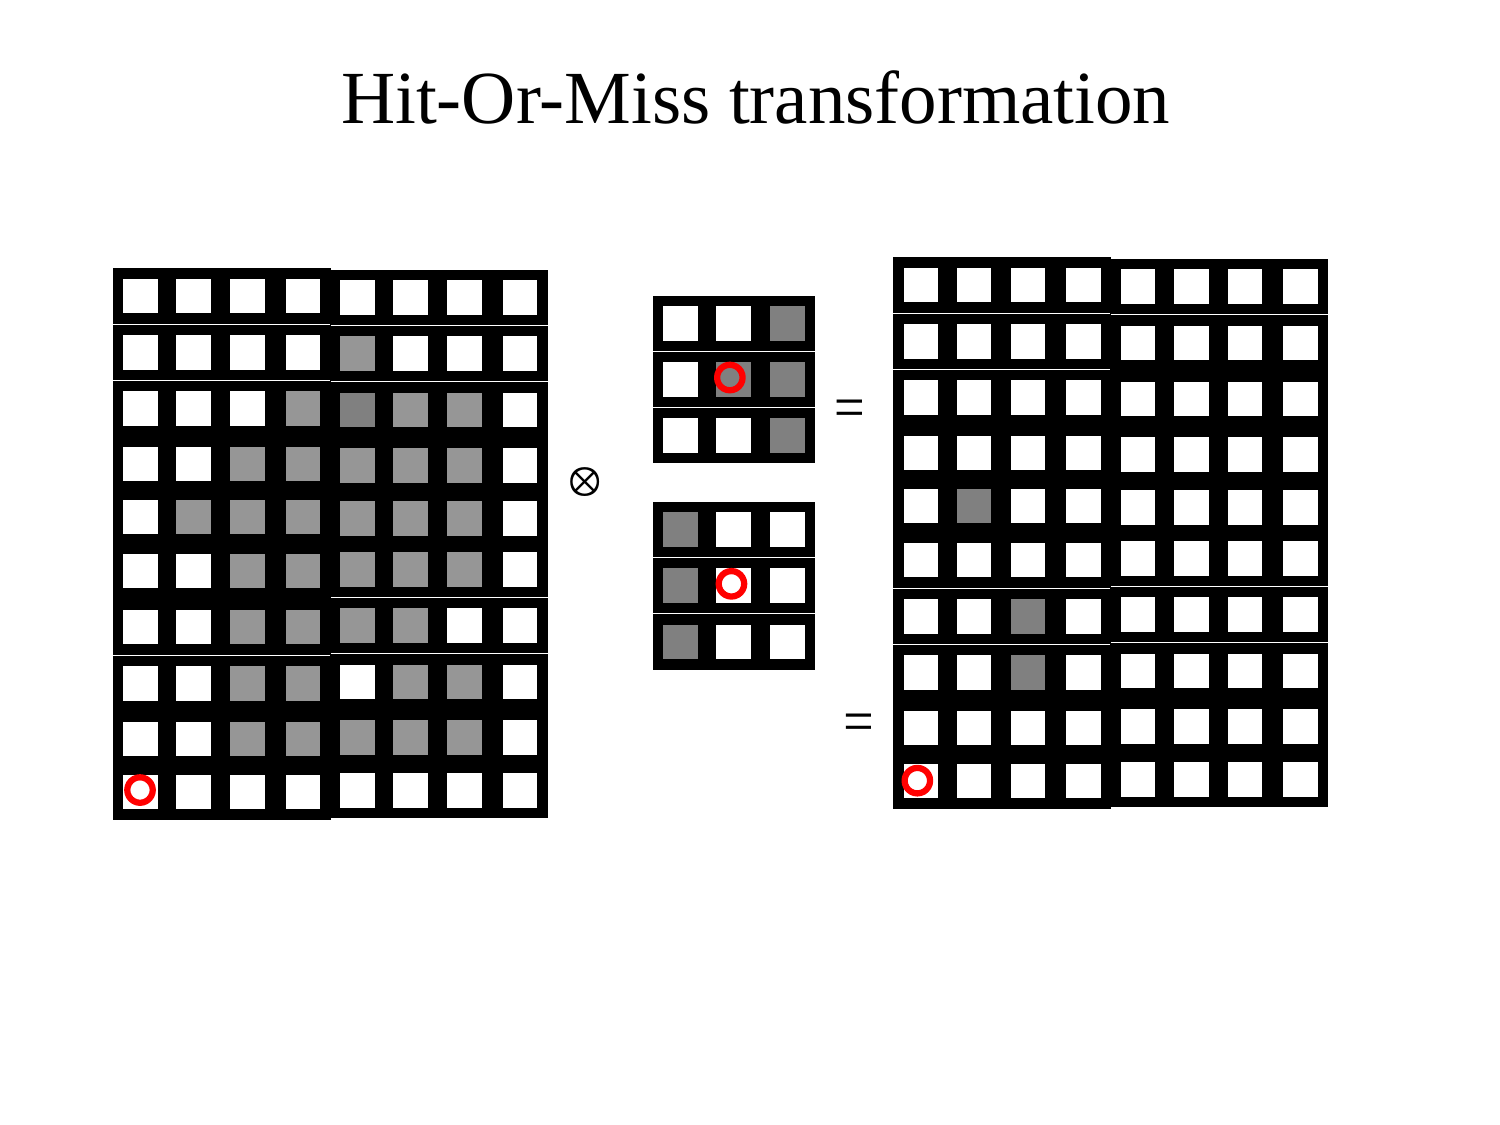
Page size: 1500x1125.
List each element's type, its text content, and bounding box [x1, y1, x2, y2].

text_box [1222, 320, 1268, 366]
text_box [1278, 535, 1324, 581]
text_box [898, 705, 944, 751]
text_box [335, 387, 381, 433]
text_box [951, 430, 997, 476]
text_box [1222, 535, 1268, 581]
text_box [1168, 648, 1214, 694]
text_box [1060, 318, 1106, 364]
text_box [127, 777, 153, 803]
text_box [442, 603, 488, 649]
text_box [1278, 648, 1324, 694]
text_box [710, 300, 756, 346]
text_box [710, 619, 756, 665]
text_box [442, 275, 488, 321]
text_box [827, 398, 862, 427]
text_box [1005, 483, 1051, 529]
text_box [171, 329, 217, 375]
text_box [388, 331, 434, 377]
text_box [898, 650, 944, 696]
text_box [335, 603, 381, 649]
text_box [335, 546, 381, 592]
text_box [1115, 376, 1161, 422]
text_box [951, 593, 997, 639]
text_box [388, 767, 434, 813]
text_box [388, 275, 434, 321]
text_box [497, 331, 543, 377]
text_box [710, 357, 756, 403]
text_box [335, 275, 381, 321]
text_box [1005, 375, 1051, 421]
text_box [171, 604, 217, 650]
text_box [442, 496, 488, 542]
text_box [335, 714, 381, 760]
text_box [951, 705, 997, 751]
text_box [951, 318, 997, 364]
text_box [388, 714, 434, 760]
text_box [1115, 535, 1161, 581]
text_box [657, 619, 703, 665]
text_box [1005, 430, 1051, 476]
text_box [1060, 758, 1106, 804]
text_box [898, 430, 944, 476]
text_box [280, 660, 326, 706]
text_box [225, 769, 271, 815]
text_box [225, 441, 271, 487]
text_box [1168, 535, 1214, 581]
text_box [388, 603, 434, 649]
text_box [280, 441, 326, 487]
text_box [1115, 320, 1161, 366]
text_box [335, 659, 381, 705]
text_box [280, 604, 326, 650]
text_box [1278, 376, 1324, 422]
text_box [117, 548, 163, 594]
text_box [951, 375, 997, 421]
text_box [898, 262, 944, 308]
text_box [764, 300, 810, 346]
text_box [1005, 758, 1051, 804]
text_box [718, 571, 745, 597]
text_box [657, 563, 703, 609]
text_box [117, 769, 163, 815]
text_box [951, 537, 997, 583]
text_box [1168, 376, 1214, 422]
text_box [951, 262, 997, 308]
text_box [898, 758, 944, 804]
text_box [117, 660, 163, 706]
text_box [117, 604, 163, 650]
text_box [951, 483, 997, 529]
text_box [1168, 320, 1214, 366]
text_box [280, 273, 326, 319]
text_box [442, 659, 488, 705]
text_box [117, 716, 163, 762]
text_box [1168, 592, 1214, 638]
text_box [836, 713, 871, 741]
text_box [171, 385, 217, 431]
text_box [225, 548, 271, 594]
text_box [335, 331, 381, 377]
text_box [898, 375, 944, 421]
text_box [280, 494, 326, 540]
text_box [904, 767, 931, 794]
text_box [1060, 375, 1106, 421]
text_box [1005, 705, 1051, 751]
text_box [225, 716, 271, 762]
text_box [1005, 650, 1051, 696]
text_box [497, 714, 543, 760]
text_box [562, 456, 607, 504]
text_box [764, 357, 810, 403]
text_box [1115, 264, 1161, 310]
text_box [335, 496, 381, 542]
text_box [898, 483, 944, 529]
text_box [710, 563, 756, 609]
text_box [898, 537, 944, 583]
text_box [710, 507, 756, 553]
text_box [764, 563, 810, 609]
text_box [280, 769, 326, 815]
text_box Hit-Or-Miss transformation [95, 29, 1416, 159]
text_box [388, 496, 434, 542]
text_box [497, 659, 543, 705]
text_box [1060, 650, 1106, 696]
text_box [1168, 432, 1214, 478]
text_box [1060, 537, 1106, 583]
text_box [1115, 757, 1161, 803]
text_box [1168, 485, 1214, 531]
text_box [657, 413, 703, 459]
text_box [442, 546, 488, 592]
text_box [1060, 593, 1106, 639]
text_box [497, 442, 543, 488]
text_box [1222, 592, 1268, 638]
text_box [1222, 432, 1268, 478]
text_box [1222, 757, 1268, 803]
text_box [171, 441, 217, 487]
text_box [764, 619, 810, 665]
text_box [388, 546, 434, 592]
text_box [497, 387, 543, 433]
text_box [171, 494, 217, 540]
text_box [171, 273, 217, 319]
text_box [898, 318, 944, 364]
text_box [764, 507, 810, 553]
text_box [1222, 485, 1268, 531]
text_box [898, 593, 944, 639]
text_box [442, 442, 488, 488]
text_box [1168, 264, 1214, 310]
text_box [657, 300, 703, 346]
text_box [1060, 262, 1106, 308]
text_box [442, 767, 488, 813]
text_box [657, 357, 703, 403]
text_box [717, 364, 743, 391]
text_box [117, 273, 163, 319]
text_box [335, 442, 381, 488]
text_box [117, 385, 163, 431]
text_box [710, 413, 756, 459]
text_box [497, 546, 543, 592]
text_box [1005, 318, 1051, 364]
text_box [117, 329, 163, 375]
text_box [1168, 703, 1214, 749]
text_box [225, 329, 271, 375]
text_box [442, 714, 488, 760]
text_box [225, 273, 271, 319]
text_box [171, 769, 217, 815]
text_box [1005, 593, 1051, 639]
text_box [1005, 262, 1051, 308]
text_box [1115, 648, 1161, 694]
text_box [1278, 703, 1324, 749]
text_box [280, 385, 326, 431]
text_box [171, 660, 217, 706]
text_box [388, 659, 434, 705]
text_box [497, 496, 543, 542]
text_box [171, 716, 217, 762]
text_box [1278, 432, 1324, 478]
text_box [1278, 320, 1324, 366]
text_box [225, 385, 271, 431]
text_box [280, 329, 326, 375]
text_box [335, 767, 381, 813]
text_box [1060, 483, 1106, 529]
text_box [225, 494, 271, 540]
text_box [1278, 264, 1324, 310]
text_box [1222, 376, 1268, 422]
text_box [657, 507, 703, 553]
text_box [1278, 485, 1324, 531]
text_box [1115, 703, 1161, 749]
text_box [1222, 264, 1268, 310]
text_box [117, 494, 163, 540]
text_box [117, 441, 163, 487]
text_box [388, 387, 434, 433]
text_box [1168, 757, 1214, 803]
text_box [1115, 432, 1161, 478]
text_box [171, 548, 217, 594]
text_box [442, 331, 488, 377]
text_box [1222, 648, 1268, 694]
text_box [280, 716, 326, 762]
text_box [497, 275, 543, 321]
text_box [497, 603, 543, 649]
text_box [951, 758, 997, 804]
text_box [1222, 703, 1268, 749]
text_box [764, 413, 810, 459]
text_box [951, 650, 997, 696]
text_box [1060, 705, 1106, 751]
text_box [1278, 592, 1324, 638]
text_box [388, 442, 434, 488]
text_box [280, 548, 326, 594]
text_box [225, 604, 271, 650]
text_box [1278, 757, 1324, 803]
text_box [1060, 430, 1106, 476]
text_box [442, 387, 488, 433]
text_box [497, 767, 543, 813]
text_box [1115, 485, 1161, 531]
text_box [1115, 592, 1161, 638]
text_box [225, 660, 271, 706]
text_box [1005, 537, 1051, 583]
